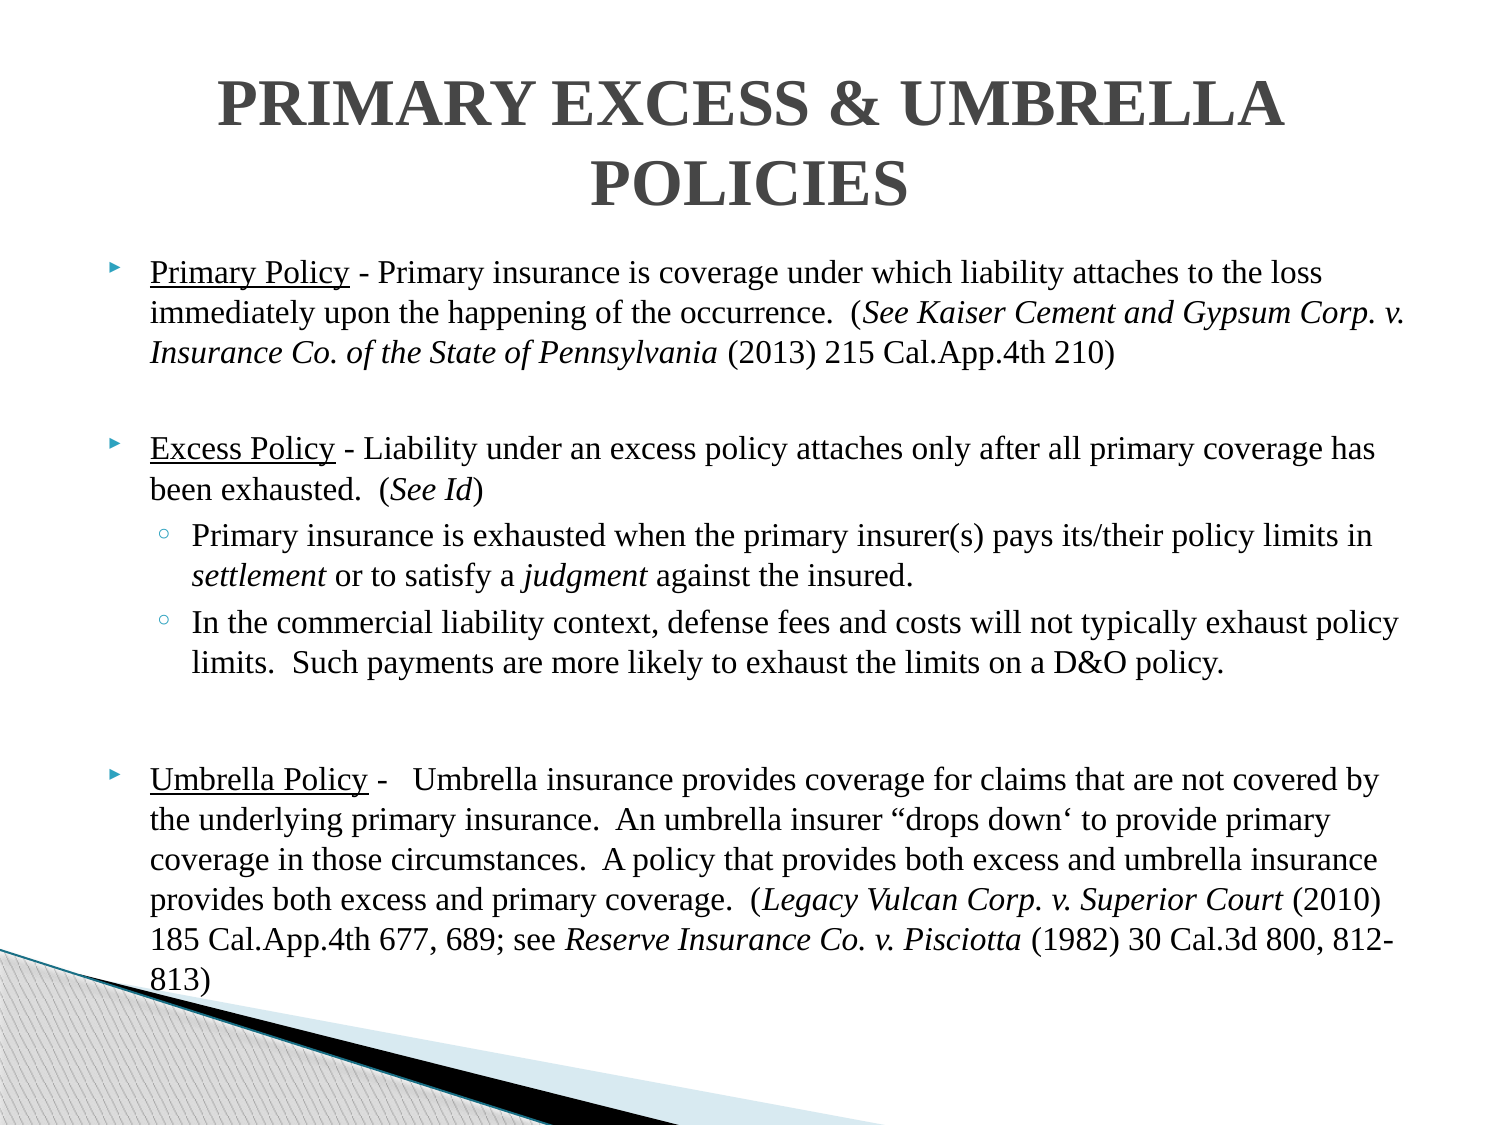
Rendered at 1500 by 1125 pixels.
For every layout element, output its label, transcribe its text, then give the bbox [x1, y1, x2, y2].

list Primary Policy - Primary insurance is coverage under which liability attaches to the loss immediately upon the happening of the occurrence. (See Kaiser Cement and Gypsum Corp. v. Insurance Co. of the State of Pennsylvania (2013) 215 Cal.App.4th 210) Excess Policy - Liability under an excess policy attaches only after all primary coverage has been exhausted. (See Id) Primary insurance is exhausted when the primary insurer(s) pays its/their policy limits in settlement or to satisfy a judgment against the insured. In the commercial liability context, defense fees and costs will not typically exhaust policy limits. Such payments are more likely to exhaust the limits on a D&O policy. Umbrella Policy - Umbrella insurance provides coverage for claims that are not covered by the underlying primary insurance. An umbrella insurer “drops down‘ to provide primary coverage in those circumstances. A policy that provides both excess and umbrella insurance provides both excess and primary coverage. (Legacy Vulcan Corp. v. Superior Court (2010) 185 Cal.App.4th 677, 689; see Reserve Insurance Co. v. Pisciotta (1982) 30 Cal.3d 800, 812-813) [75, 243, 1425, 1013]
title PRIMARY EXCESS & UMBRELLA POLICIES [75, 45, 1425, 233]
